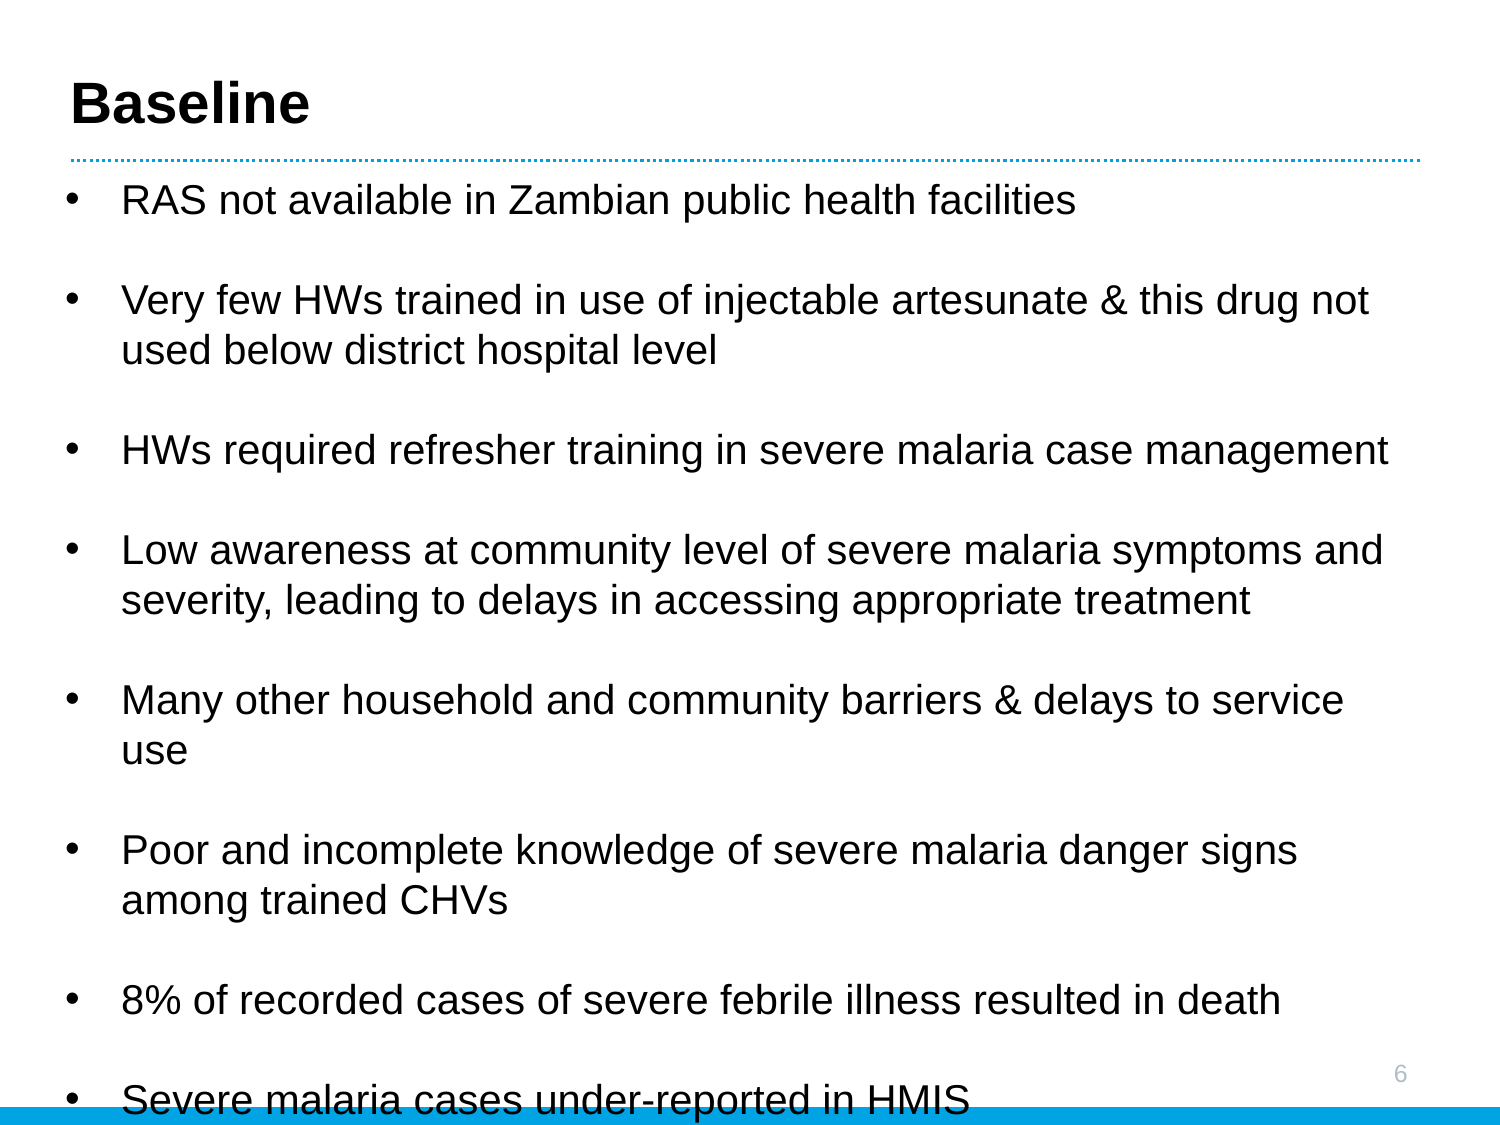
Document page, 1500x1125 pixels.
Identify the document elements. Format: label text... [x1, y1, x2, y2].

slide_number 6 [1072, 1042, 1423, 1103]
title Baseline [70, 59, 1423, 154]
list RAS not available in Zambian public health facilities Very few HWs trained in use of injectable artesunate & this drug not used below district hospital level HWs required refresher training in severe malaria case management Low awareness at community level of severe malaria symptoms and severity, leading to delays in accessing appropriate treatment Many other household and community barriers & delays to service use Poor and incomplete knowledge of severe malaria danger signs among trained CHVs 8% of recorded cases of severe febrile illness resulted in death Severe malaria cases under-reported in HMIS [64, 172, 1423, 1012]
